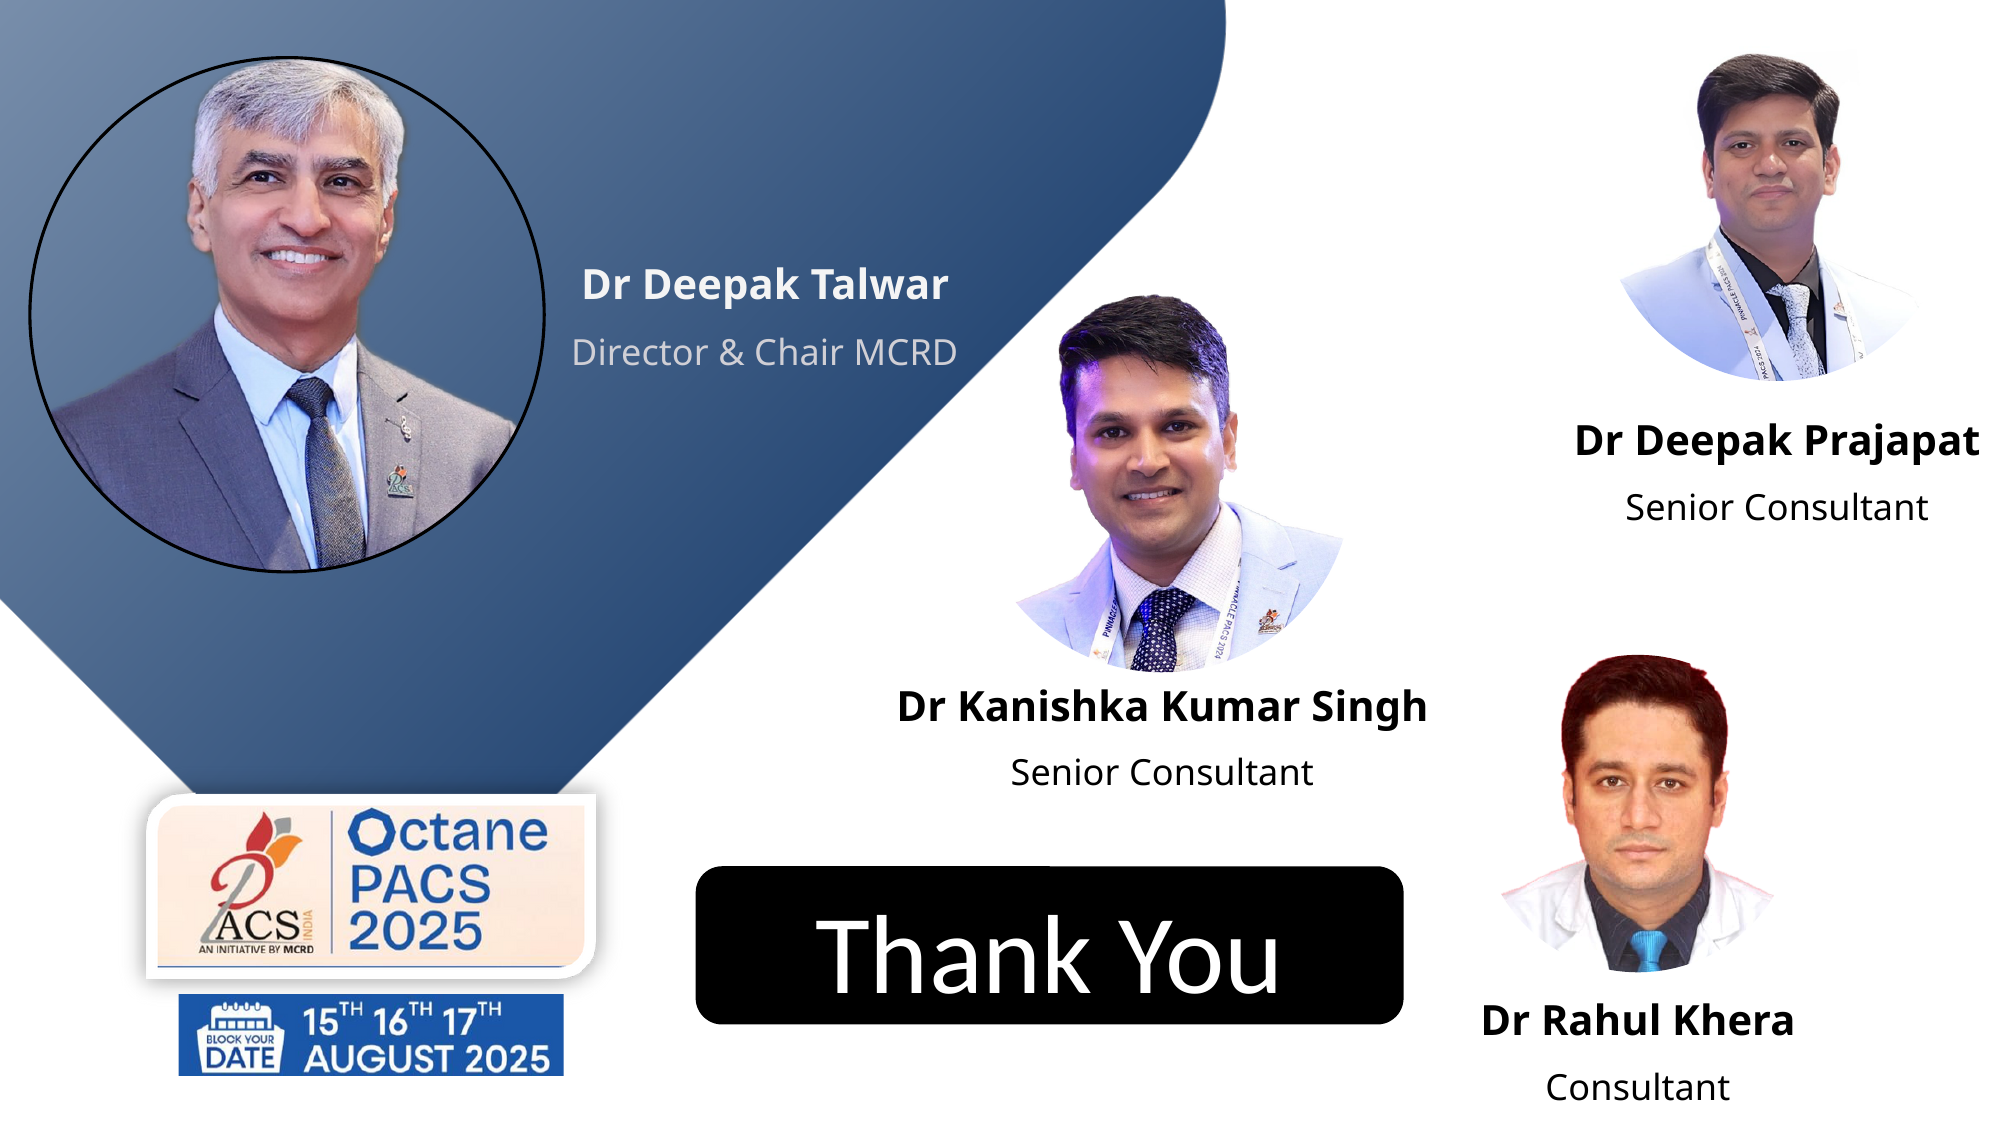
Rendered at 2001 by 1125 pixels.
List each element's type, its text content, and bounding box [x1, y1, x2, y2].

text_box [1542, 413, 2000, 525]
text_box [0, 0, 1250, 897]
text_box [1403, 993, 1873, 1105]
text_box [1479, 654, 1797, 973]
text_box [973, 294, 1352, 673]
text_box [873, 679, 1452, 790]
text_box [530, 258, 1000, 370]
text_box Thank You [695, 866, 1404, 1025]
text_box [1600, 12, 1954, 381]
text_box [29, 57, 545, 572]
text_box [112, 758, 630, 1013]
text_box [178, 994, 564, 1076]
